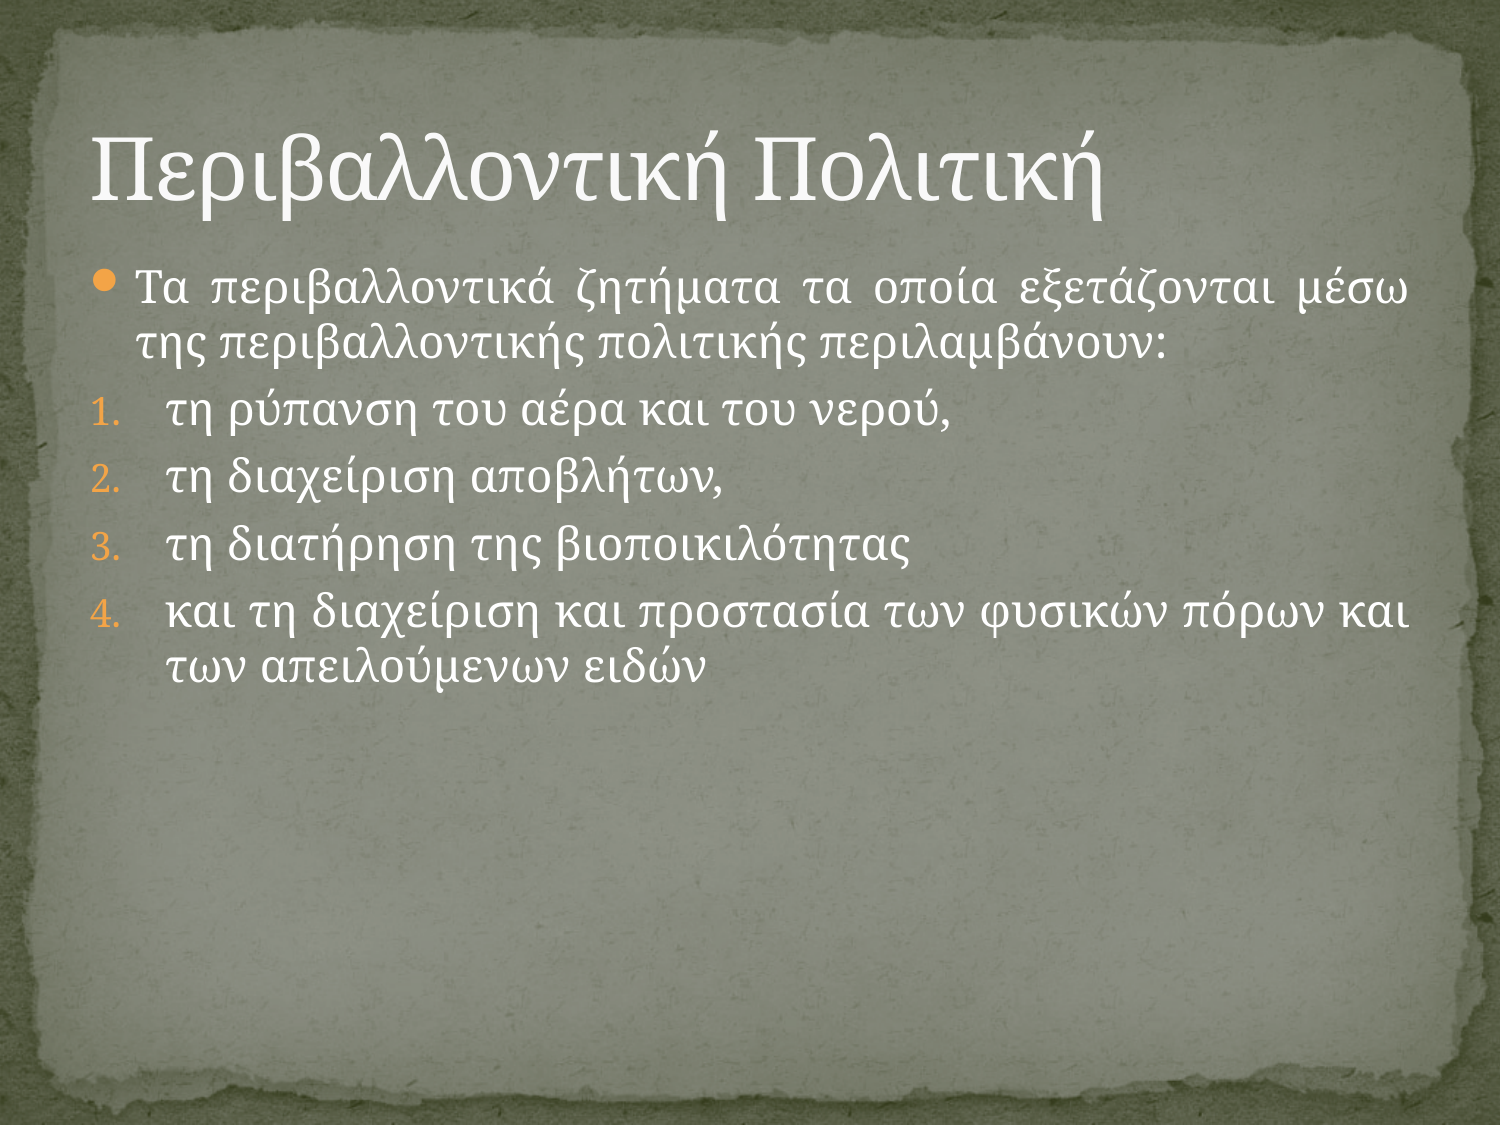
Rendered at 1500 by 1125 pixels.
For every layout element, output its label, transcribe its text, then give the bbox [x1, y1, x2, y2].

list Τα περιβαλλοντικά ζητήματα τα οποία εξετάζονται μέσω της περιβαλλοντικής πολιτικής περιλαμβάνουν: τη ρύπανση του αέρα και του νερού, τη διαχείριση αποβλήτων, τη διατήρηση της βιοποικιλότητας και τη διαχείριση και προστασία των φυσικών πόρων και των απειλούμενων ειδών [75, 249, 1425, 1000]
title Περιβαλλοντική Πολιτική [74, 24, 1425, 225]
